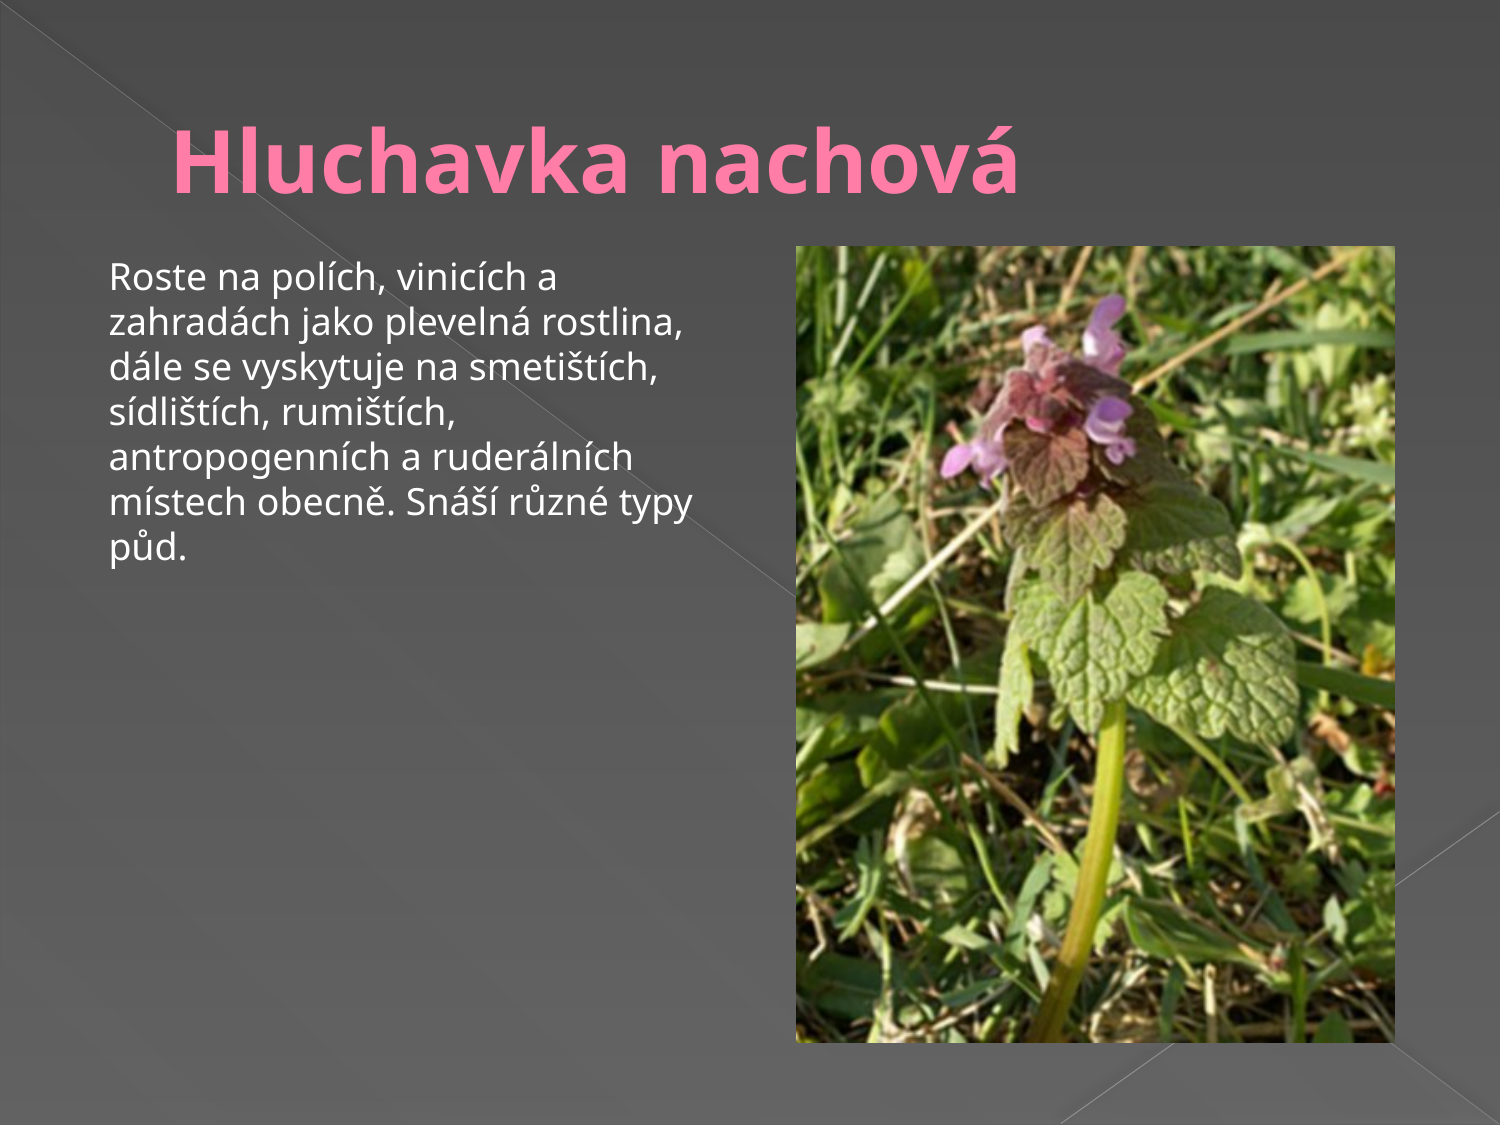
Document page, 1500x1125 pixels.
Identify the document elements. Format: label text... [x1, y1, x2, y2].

text_box Roste na polích, vinicích a zahradách jako plevelná rostlina, dále se vyskytuje na smetištích, sídlištích, rumištích, antropogenních a ruderálních místech obecně. Snáší různé typy půd. [93, 246, 750, 576]
title Hluchavka nachová [75, 43, 1425, 274]
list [796, 245, 1395, 1044]
